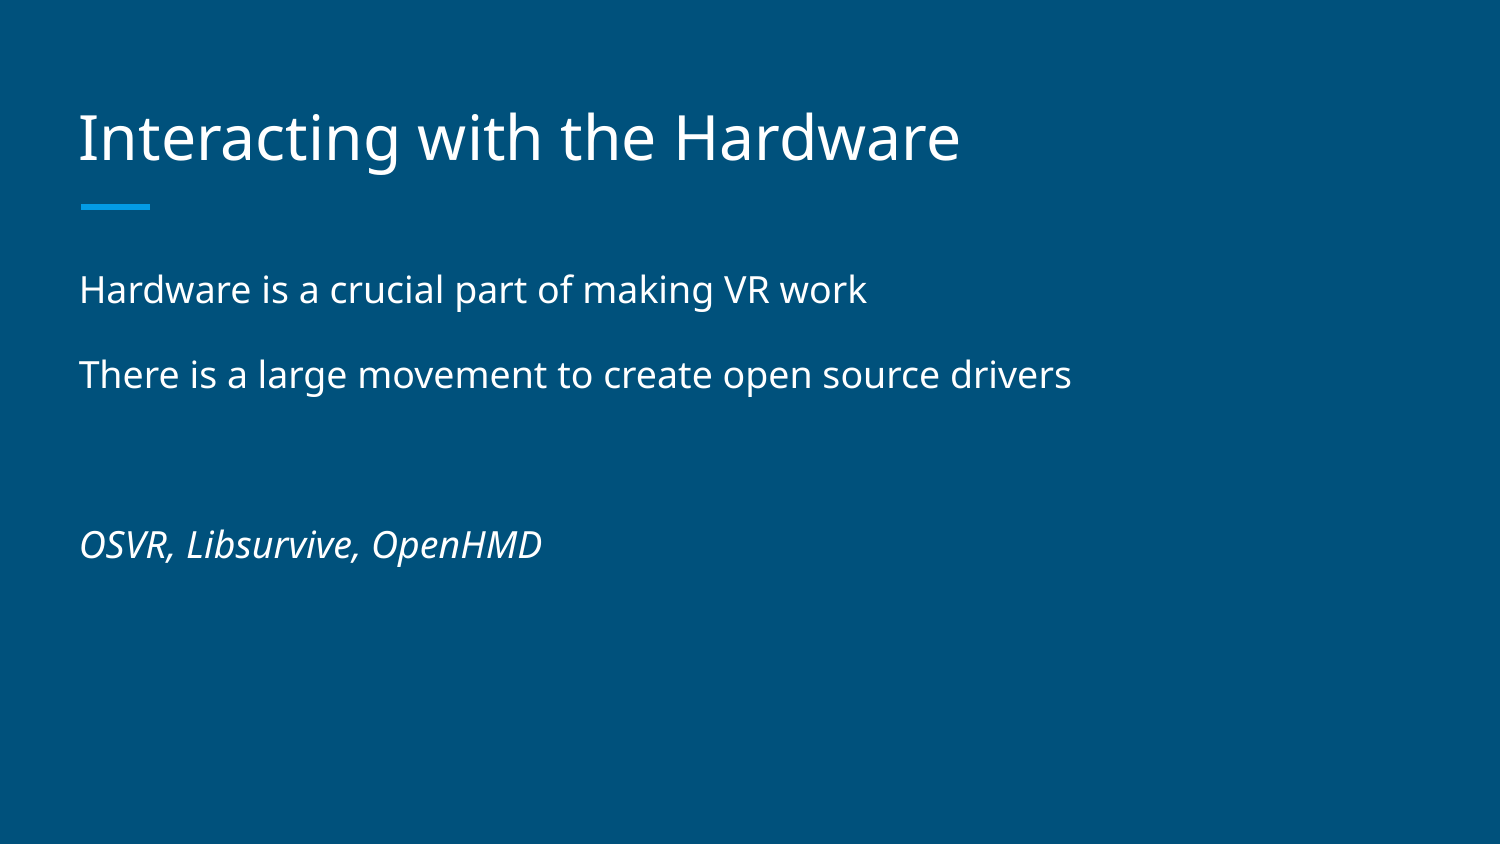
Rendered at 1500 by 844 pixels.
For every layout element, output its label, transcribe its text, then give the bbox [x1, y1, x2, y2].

list Hardware is a crucial part of making VR work There is a large movement to create open source drivers OSVR, Libsurvive, OpenHMD [63, 244, 1437, 750]
title Interacting with the Hardware [63, 75, 1437, 188]
